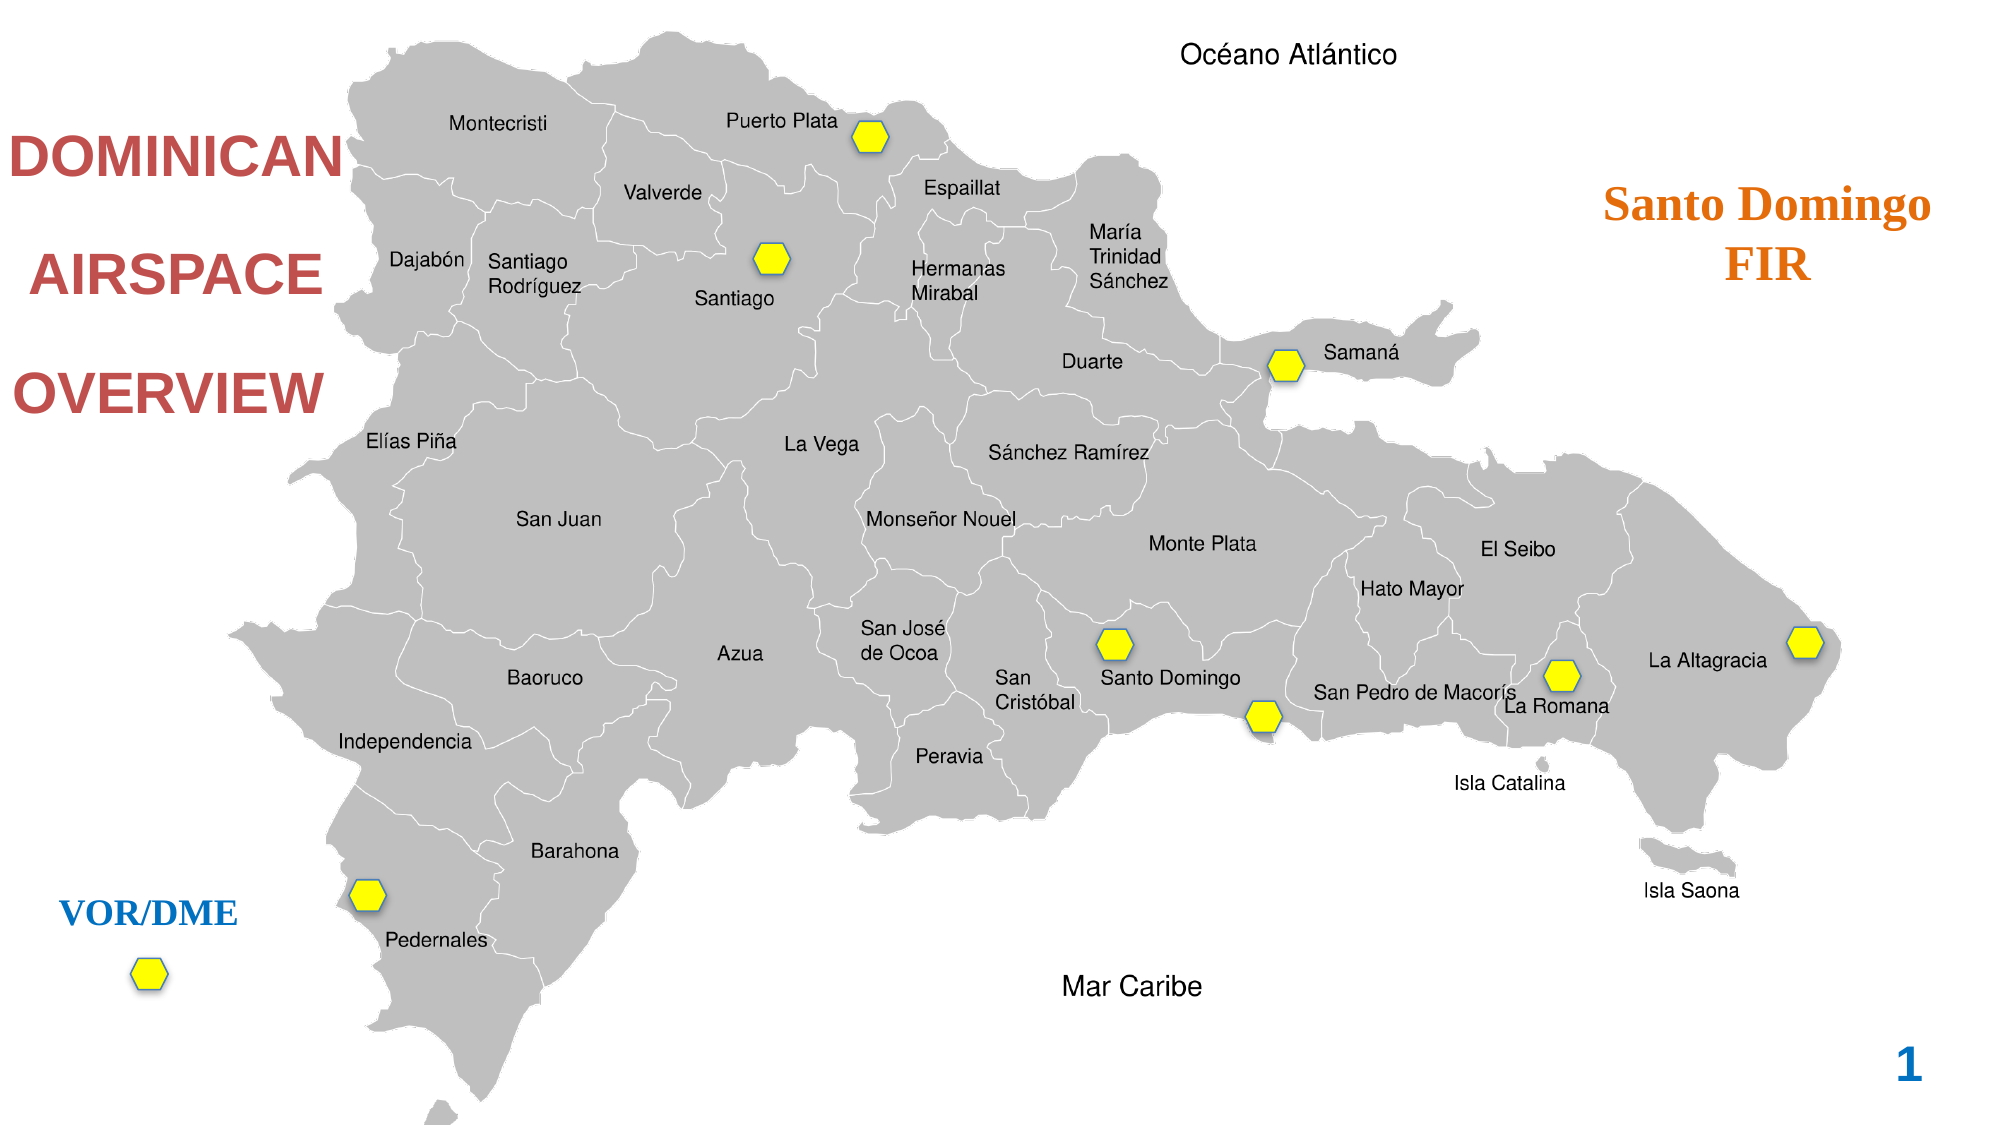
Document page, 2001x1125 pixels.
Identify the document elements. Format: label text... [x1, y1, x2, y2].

picture [225, 30, 1842, 1125]
text_box [129, 957, 169, 991]
text_box 1 [1846, 1024, 1995, 1099]
text_box DOMINICAN AIRSPACE OVERVIEW [0, 77, 220, 417]
text_box Santo Domingo FIR [1846, 163, 1959, 298]
text_box VOR/DME [16, 880, 220, 941]
